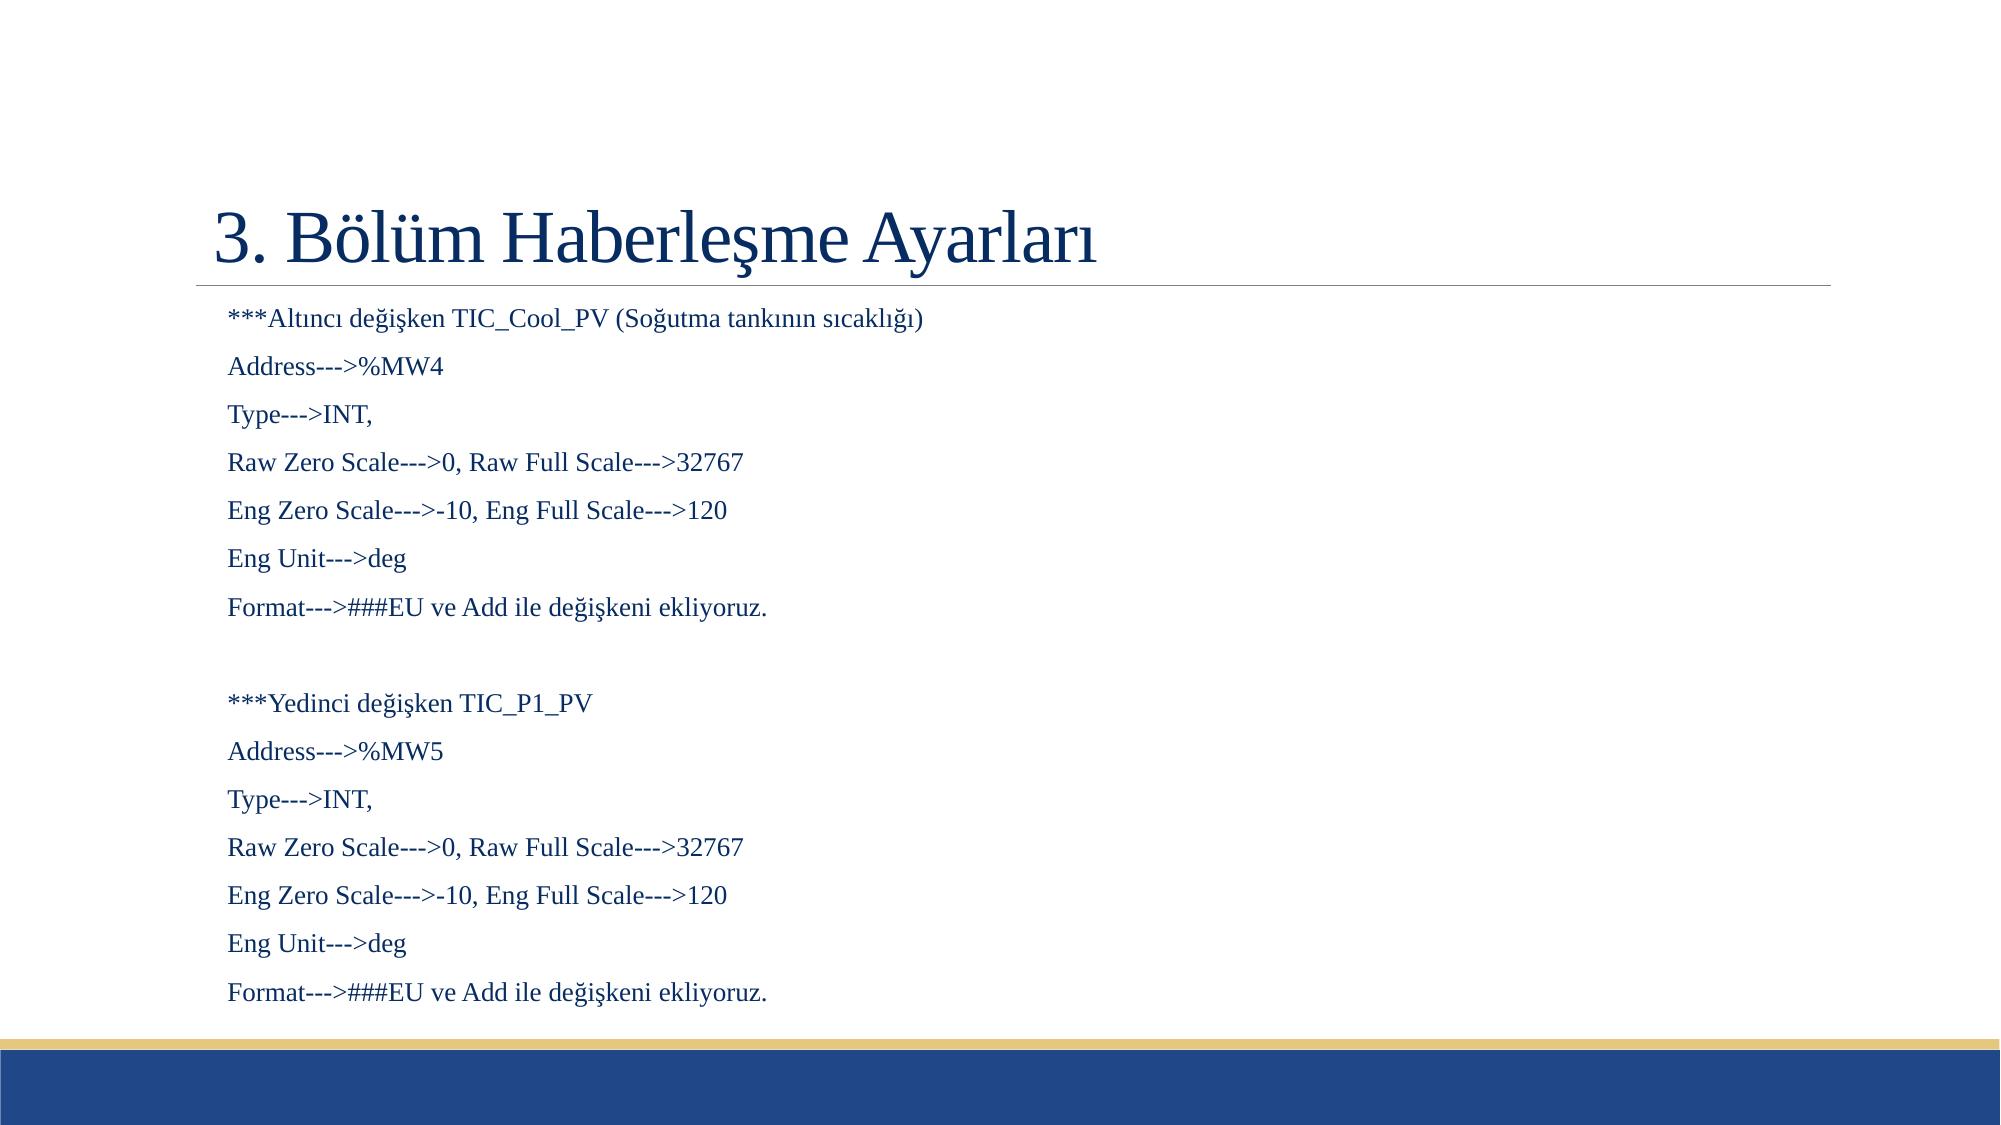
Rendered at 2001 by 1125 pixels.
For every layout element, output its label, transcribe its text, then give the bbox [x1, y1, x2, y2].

list ***Altıncı değişken TIC_Cool_PV (Soğutma tankının sıcaklığı) Address--->%MW4 Type--->INT, Raw Zero Scale--->0, Raw Full Scale--->32767 Eng Zero Scale--->-10, Eng Full Scale--->120 Eng Unit--->deg Format--->###EU ve Add ile değişkeni ekliyoruz. ***Yedinci değişken TIC_P1_PV Address--->%MW5 Type--->INT, Raw Zero Scale--->0, Raw Full Scale--->32767 Eng Zero Scale--->-10, Eng Full Scale--->120 Eng Unit--->deg Format--->###EU ve Add ile değişkeni ekliyoruz. [209, 296, 1704, 1021]
title 3. Bölüm Haberleşme Ayarları [180, 47, 1830, 285]
